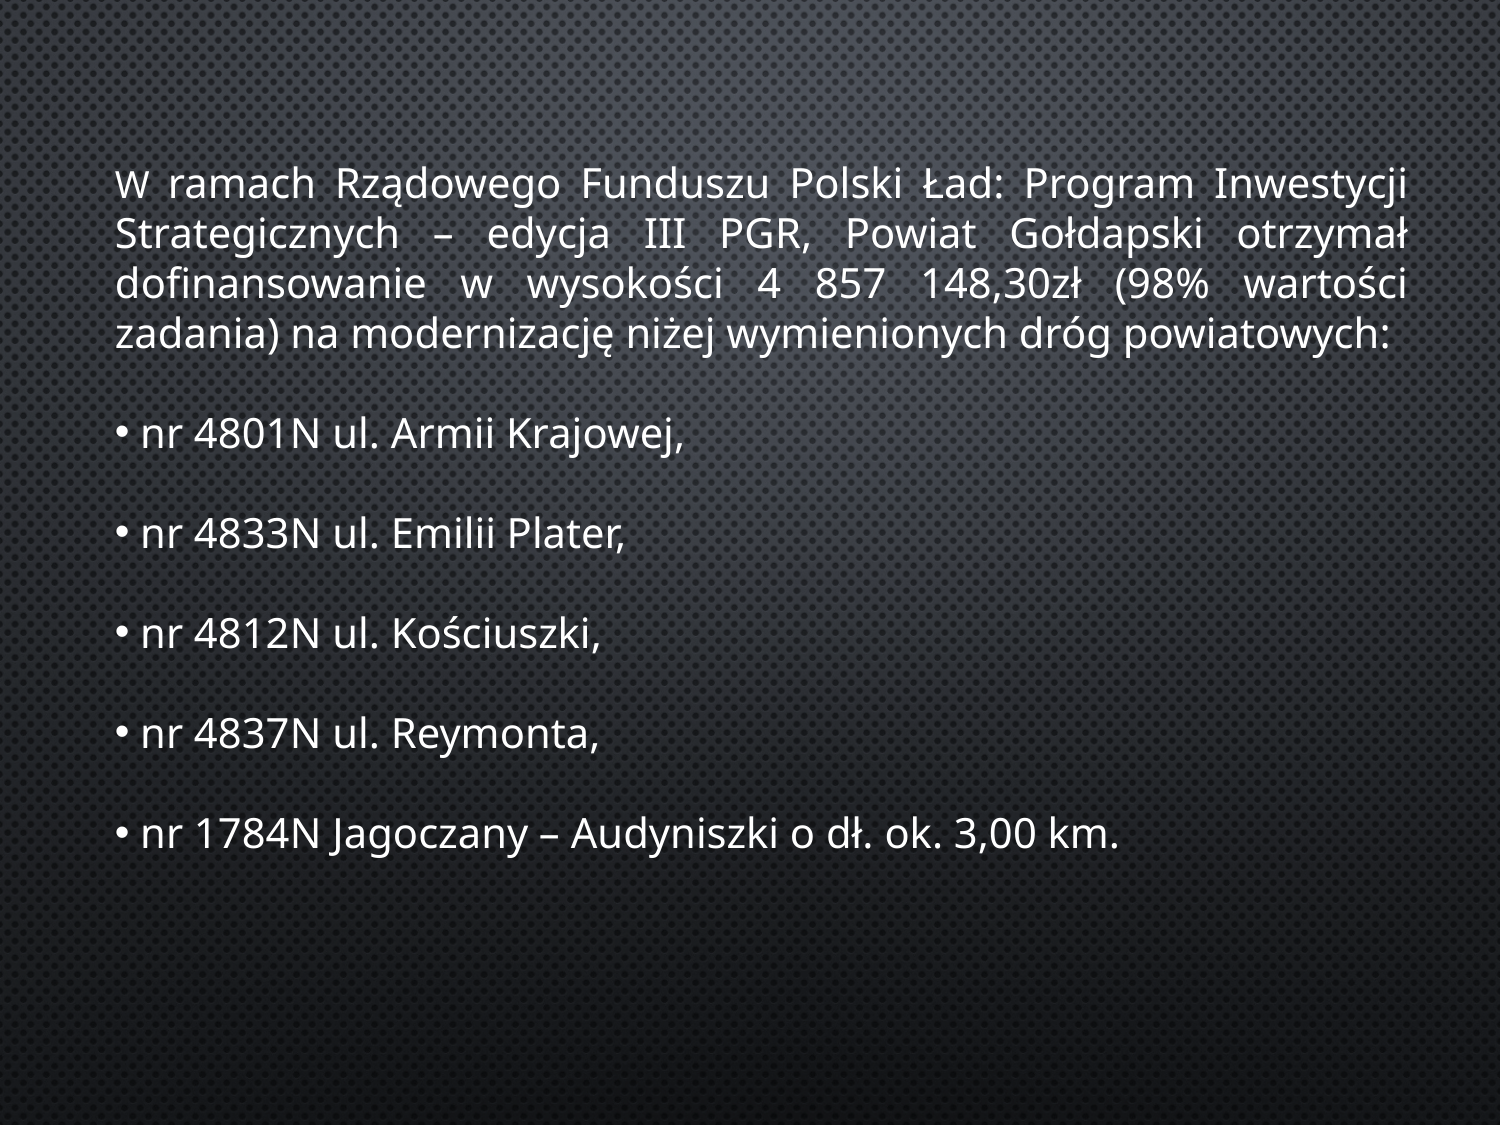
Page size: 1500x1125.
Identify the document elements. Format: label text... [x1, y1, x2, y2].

text_box W ramach Rządowego Funduszu Polski Ład: Program Inwestycji Strategicznych – edycja III PGR, Powiat Gołdapski otrzymał dofinansowanie w wysokości 4 857 148,30zł (98% wartości zadania) na modernizację niżej wymienionych dróg powiatowych: nr 4801N ul. Armii Krajowej, nr 4833N ul. Emilii Plater, nr 4812N ul. Kościuszki, nr 4837N ul. Reymonta, nr 1784N Jagoczany – Audyniszki o dł. ok. 3,00 km. [100, 148, 1424, 864]
